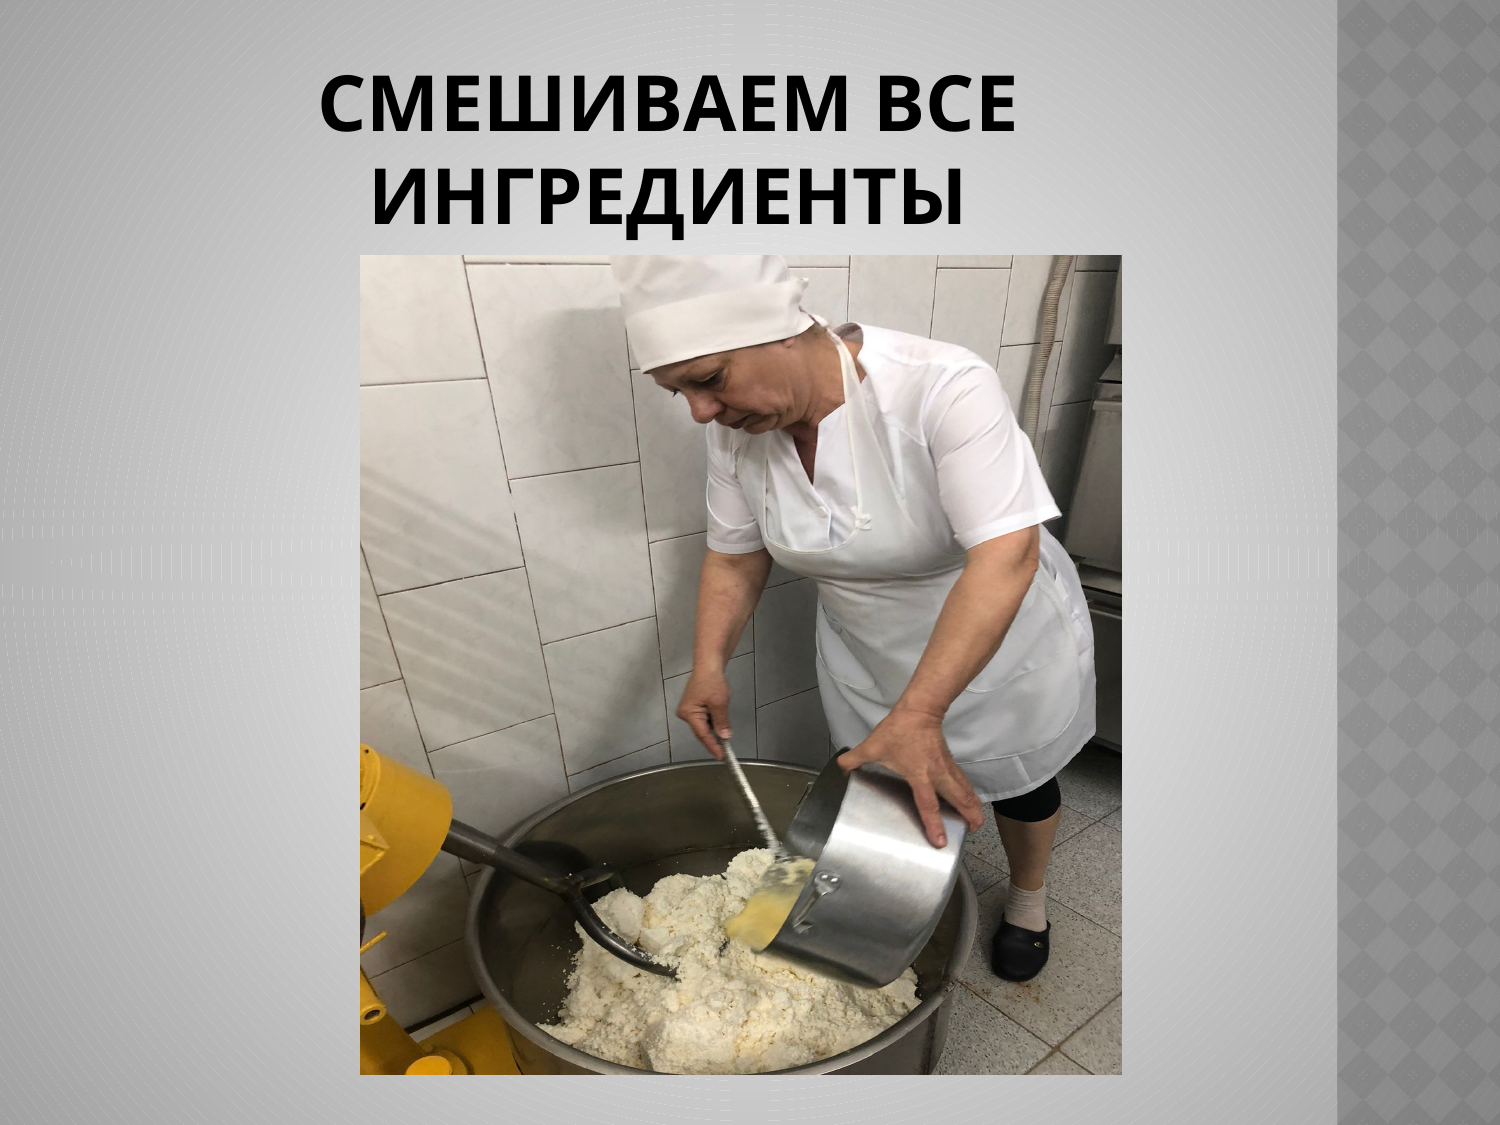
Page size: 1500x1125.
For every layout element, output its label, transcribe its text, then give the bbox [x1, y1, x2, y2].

picture [359, 255, 1122, 1075]
title Смешиваем все ингредиенты [75, 52, 1263, 240]
